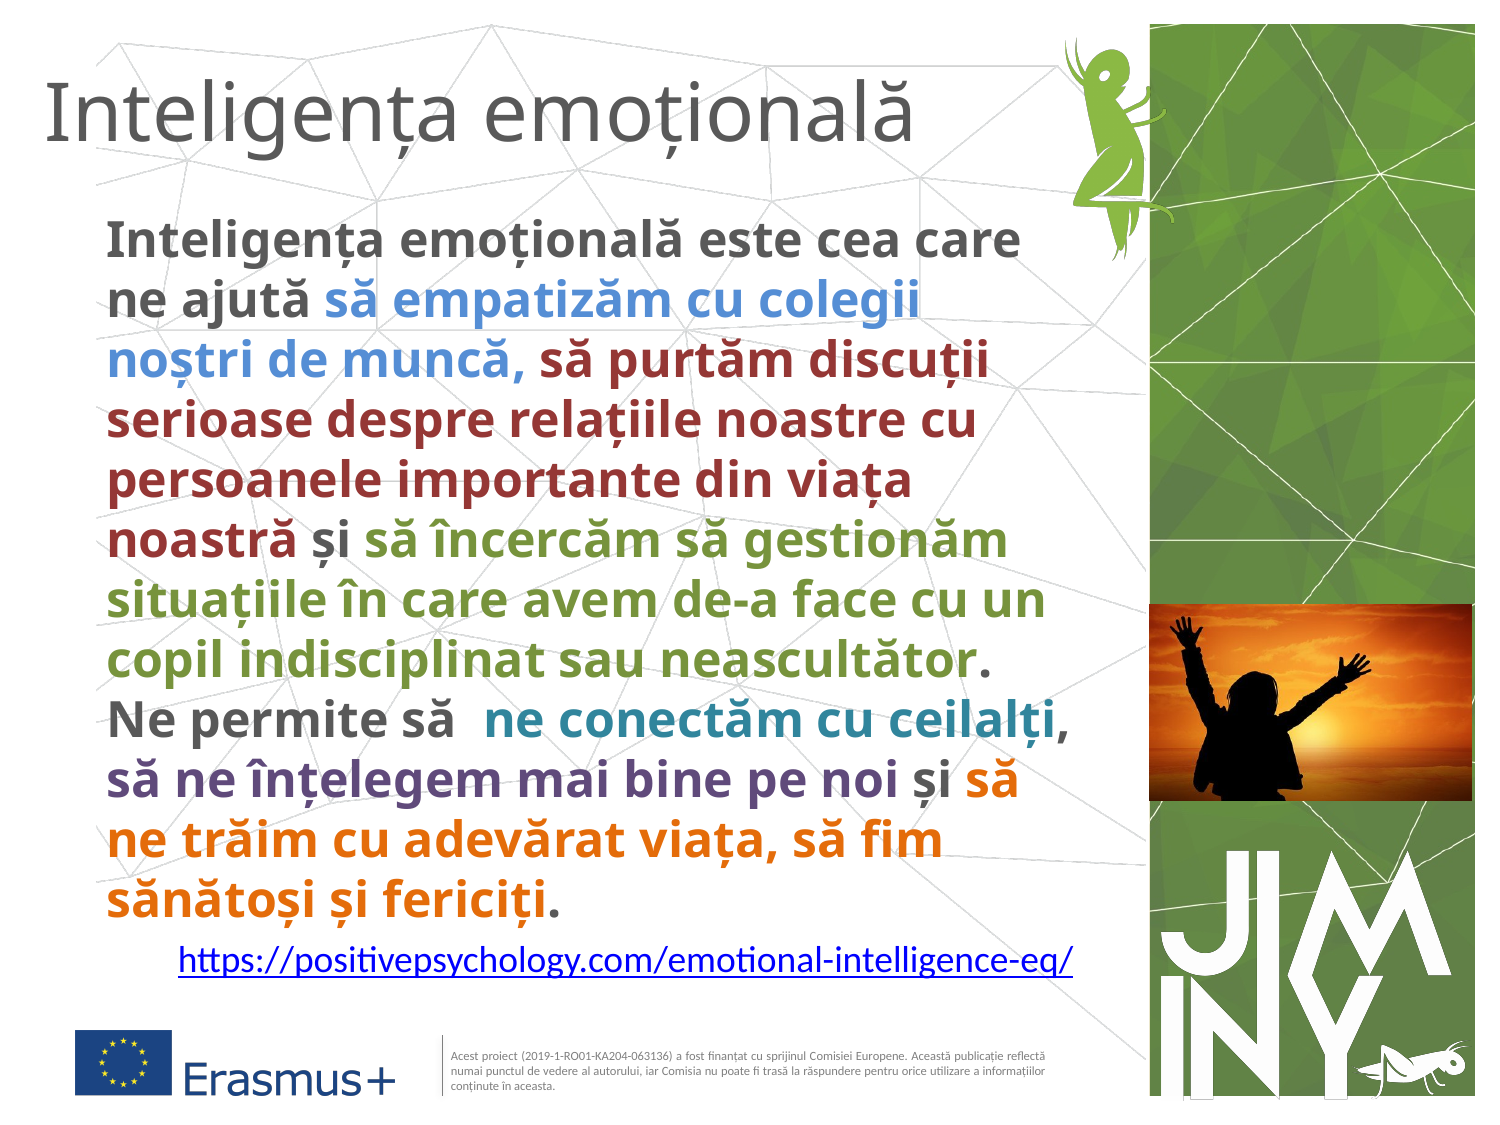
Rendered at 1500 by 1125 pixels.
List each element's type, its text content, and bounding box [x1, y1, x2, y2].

picture [74, 24, 1476, 1101]
title Inteligența emoțională [29, 41, 90, 177]
text_box Acest proiect (2019-1-RO01-KA204-063136) a fost finanțat cu sprijinul Comisiei Europene. Această publicație reflectă numai punctul de vedere al autorului, iar Comisia nu poate fi trasă la răspundere pentru orice utilizare a informațiilor conținute în aceasta. [444, 1070, 1060, 1101]
